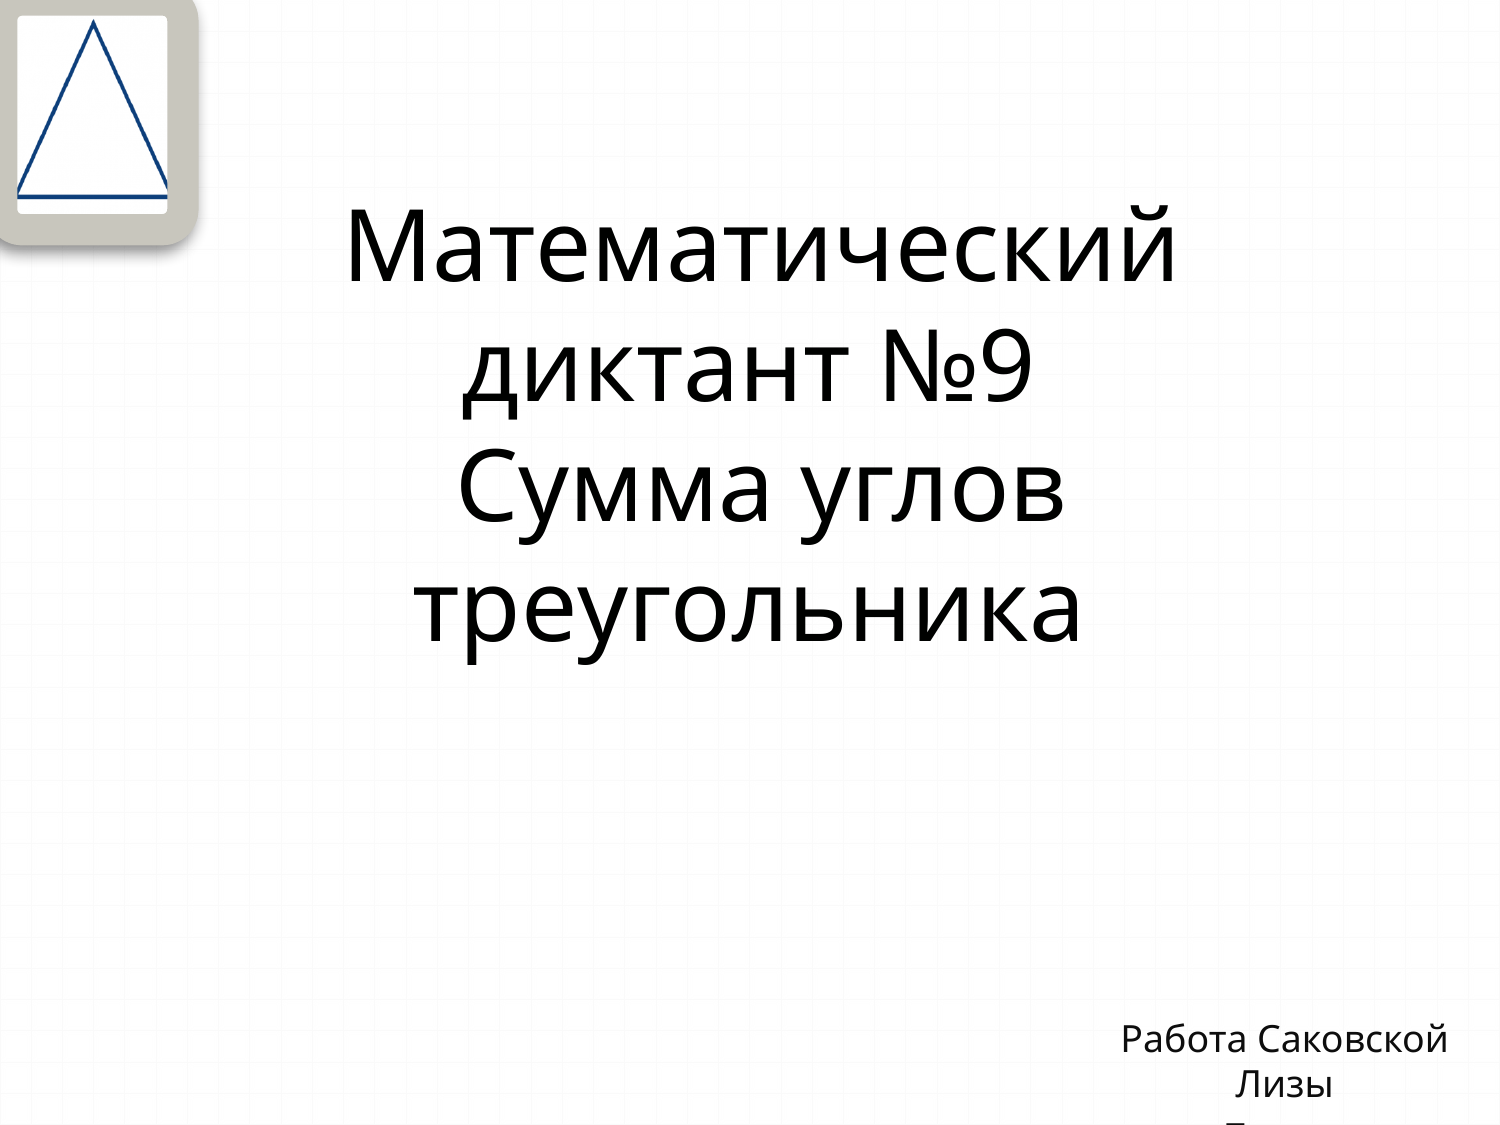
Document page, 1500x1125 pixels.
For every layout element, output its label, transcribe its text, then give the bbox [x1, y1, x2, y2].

picture [1, 0, 184, 230]
subtitle Работа Саковской Лизы 7 класс [1069, 1007, 1500, 1125]
title Математический диктант №9 Сумма углов треугольника [289, 0, 1235, 669]
